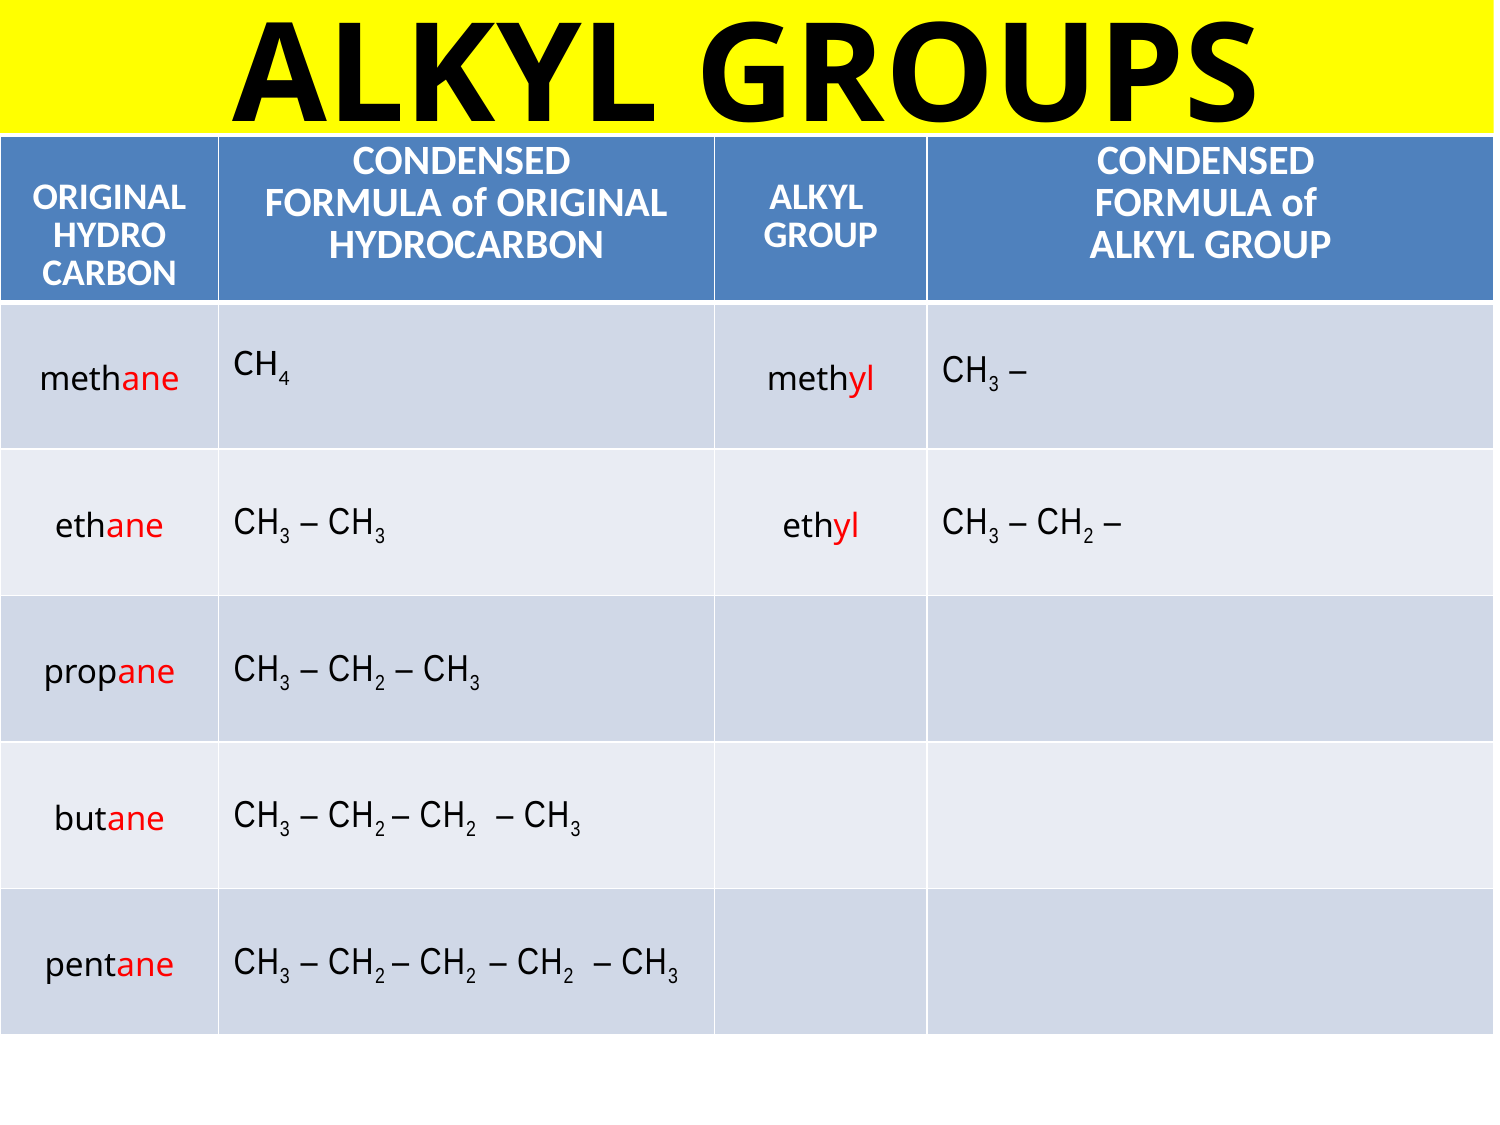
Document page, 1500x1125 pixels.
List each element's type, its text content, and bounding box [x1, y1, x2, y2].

table_header ALKYL GROUP [715, 137, 926, 300]
table_cell [928, 889, 1493, 1034]
table_cell pentane [1, 889, 218, 1034]
table_cell CH3 – CH2 – CH2 – CH2 – CH3 [219, 889, 714, 1034]
table_cell ethane [1, 450, 218, 595]
table_cell methyl [715, 305, 926, 448]
table_cell [715, 596, 926, 741]
table_cell CH3 – CH2 – CH2 – CH3 [219, 743, 714, 888]
table_cell CH4 [219, 305, 714, 448]
table_cell [715, 743, 926, 888]
table_header CONDENSED FORMULA of ALKYL GROUP [928, 137, 1493, 300]
table_cell CH3 – CH3 [219, 450, 714, 595]
table_header CONDENSED FORMULA of ORIGINAL HYDROCARBON [219, 137, 714, 300]
table_cell [928, 743, 1493, 888]
table_cell ethyl [715, 450, 926, 595]
table_cell [928, 596, 1493, 741]
table_cell CH3 – CH2 – CH3 [219, 596, 714, 741]
table_cell butane [1, 743, 218, 888]
table_header ORIGINAL HYDRO CARBON [1, 137, 218, 300]
table_cell CH3 – [928, 305, 1493, 448]
table_cell [715, 889, 926, 1034]
table_cell CH3 – CH2 – [928, 450, 1493, 595]
table_cell methane [1, 305, 218, 448]
text_box ALKYL GROUPS [0, 0, 1494, 133]
table_cell propane [1, 596, 218, 741]
